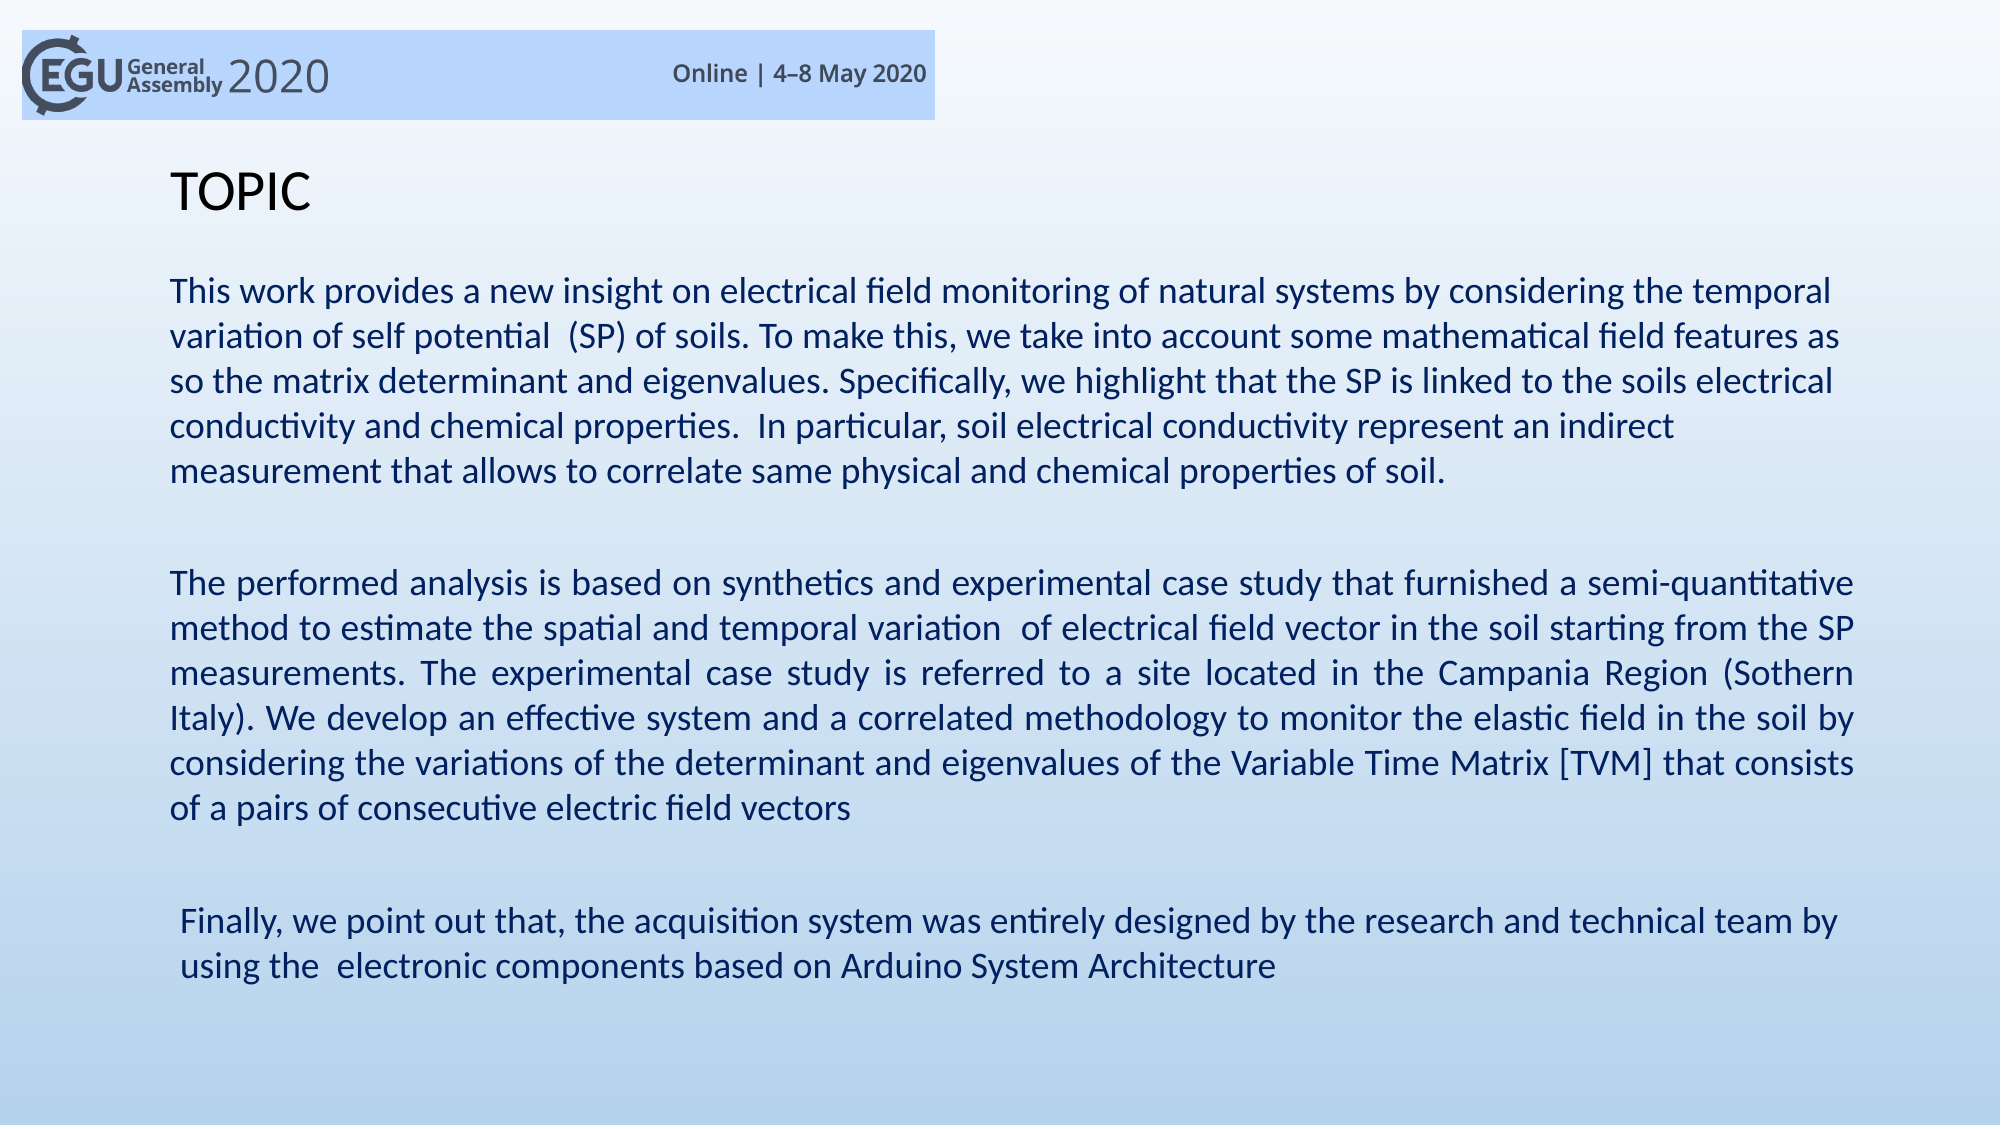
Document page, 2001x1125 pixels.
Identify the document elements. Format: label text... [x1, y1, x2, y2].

text_box Finally, we point out that, the acquisition system was entirely designed by the research and technical team by using the electronic components based on Arduino System Architecture [165, 888, 1872, 994]
text_box The performed analysis is based on synthetics and experimental case study that furnished a semi-quantitative method to estimate the spatial and temporal variation of electrical field vector in the soil starting from the SP measurements. The experimental case study is referred to a site located in the Campania Region (Sothern Italy). We develop an effective system and a correlated methodology to monitor the elastic field in the soil by considering the variations of the determinant and eigenvalues of the Variable Time Matrix [TVM] that consists of a pairs of consecutive electric field vectors [154, 550, 1871, 836]
picture [22, 30, 935, 120]
text_box This work provides a new insight on electrical field monitoring of natural systems by considering the temporal variation of self potential (SP) of soils. To make this, we take into account some mathematical field features as so the matrix determinant and eigenvalues. Specifically, we highlight that the SP is linked to the soils electrical conductivity and chemical properties. In particular, soil electrical conductivity represent an indirect measurement that allows to correlate same physical and chemical properties of soil. [154, 258, 1871, 499]
text_box TOPIC [155, 144, 327, 230]
